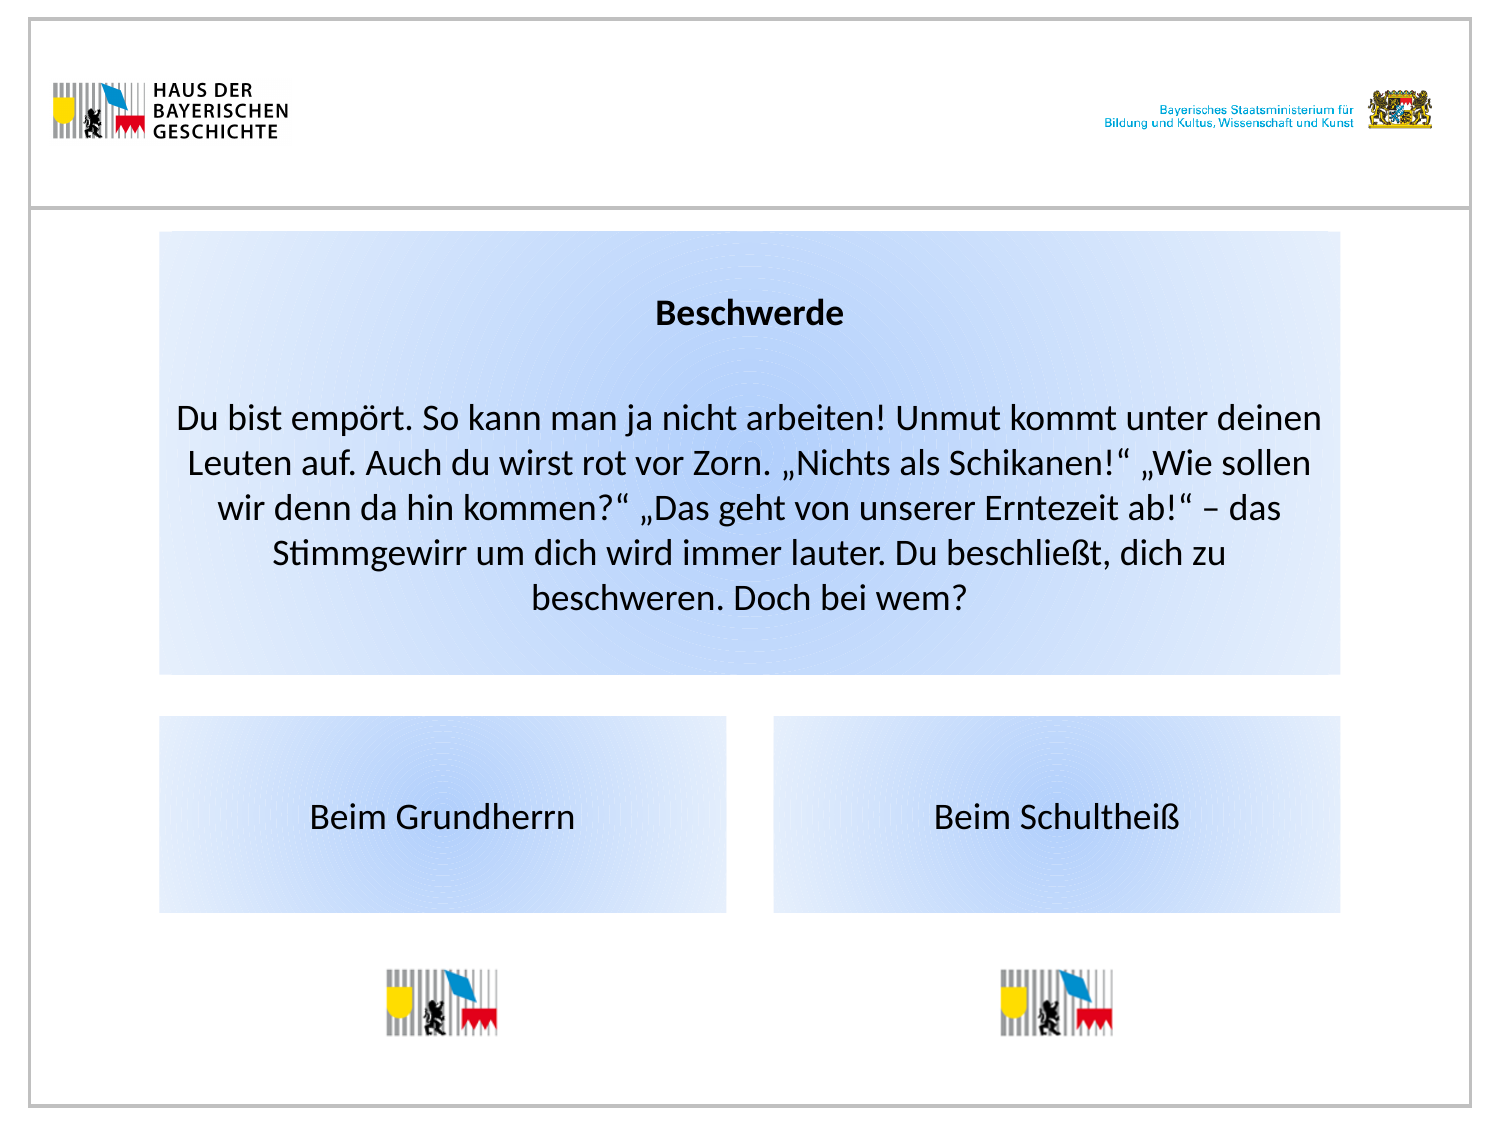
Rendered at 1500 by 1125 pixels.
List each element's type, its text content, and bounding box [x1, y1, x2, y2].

picture [49, 78, 292, 146]
picture [381, 963, 504, 1045]
picture [995, 963, 1119, 1045]
list Beim Grundherrn [159, 716, 727, 913]
list Beim Schultheiß [773, 716, 1341, 913]
picture [1080, 78, 1440, 146]
list Beschwerde Du bist empört. So kann man ja nicht arbeiten! Unmut kommt unter deinen Leuten auf. Auch du wirst rot vor Zorn. „Nichts als Schikanen!“ „Wie sollen wir denn da hin kommen?“ „Das geht von unserer Erntezeit ab!“ – das Stimmgewirr um dich wird immer lauter. Du beschließt, dich zu beschweren. Doch bei wem? [159, 231, 1341, 675]
